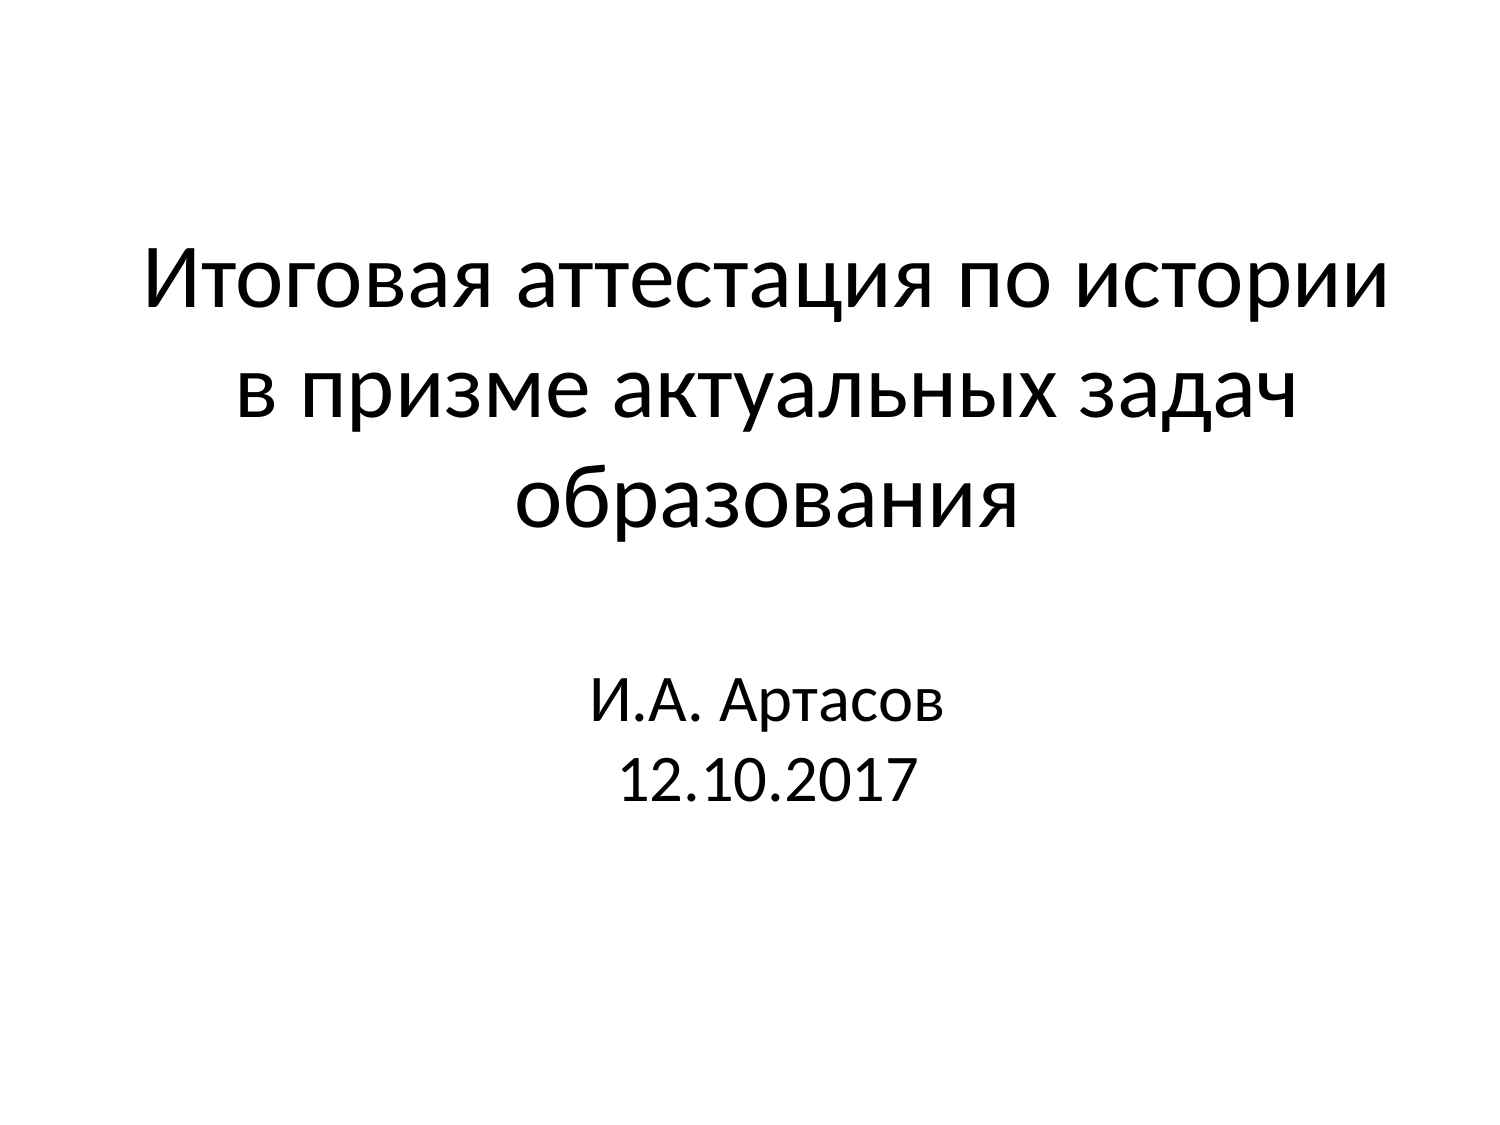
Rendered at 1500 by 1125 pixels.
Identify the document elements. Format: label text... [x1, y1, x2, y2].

text_box Итоговая аттестация по истории в призме актуальных задач образования И.А. Артасов 12.10.2017 [123, 208, 1412, 823]
